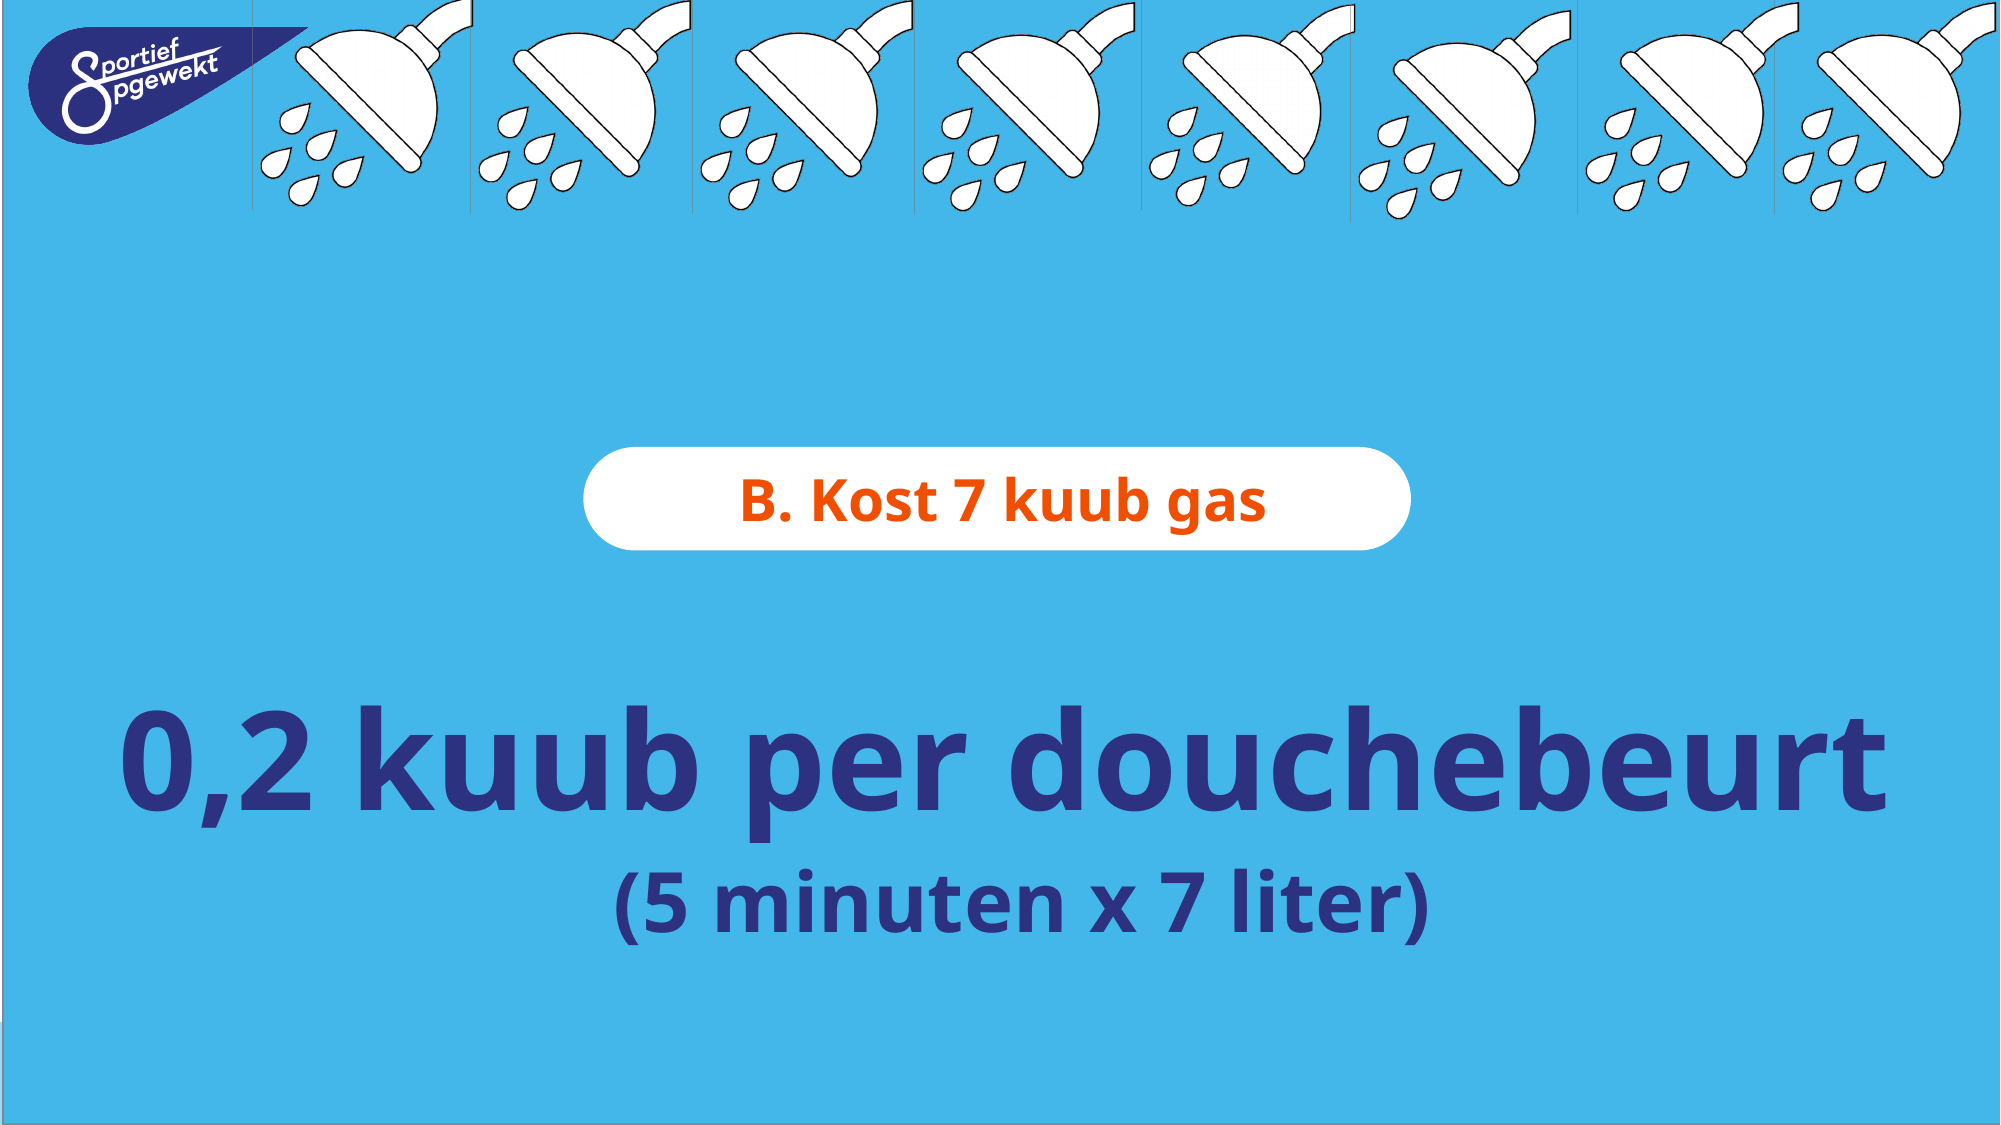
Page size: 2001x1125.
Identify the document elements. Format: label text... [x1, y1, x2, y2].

list 0,2 kuub per douchebeurt (5 minuten x 7 liter) [48, 684, 1998, 933]
picture [28, 0, 2000, 223]
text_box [583, 446, 1411, 551]
text_box [2, 0, 2000, 1125]
